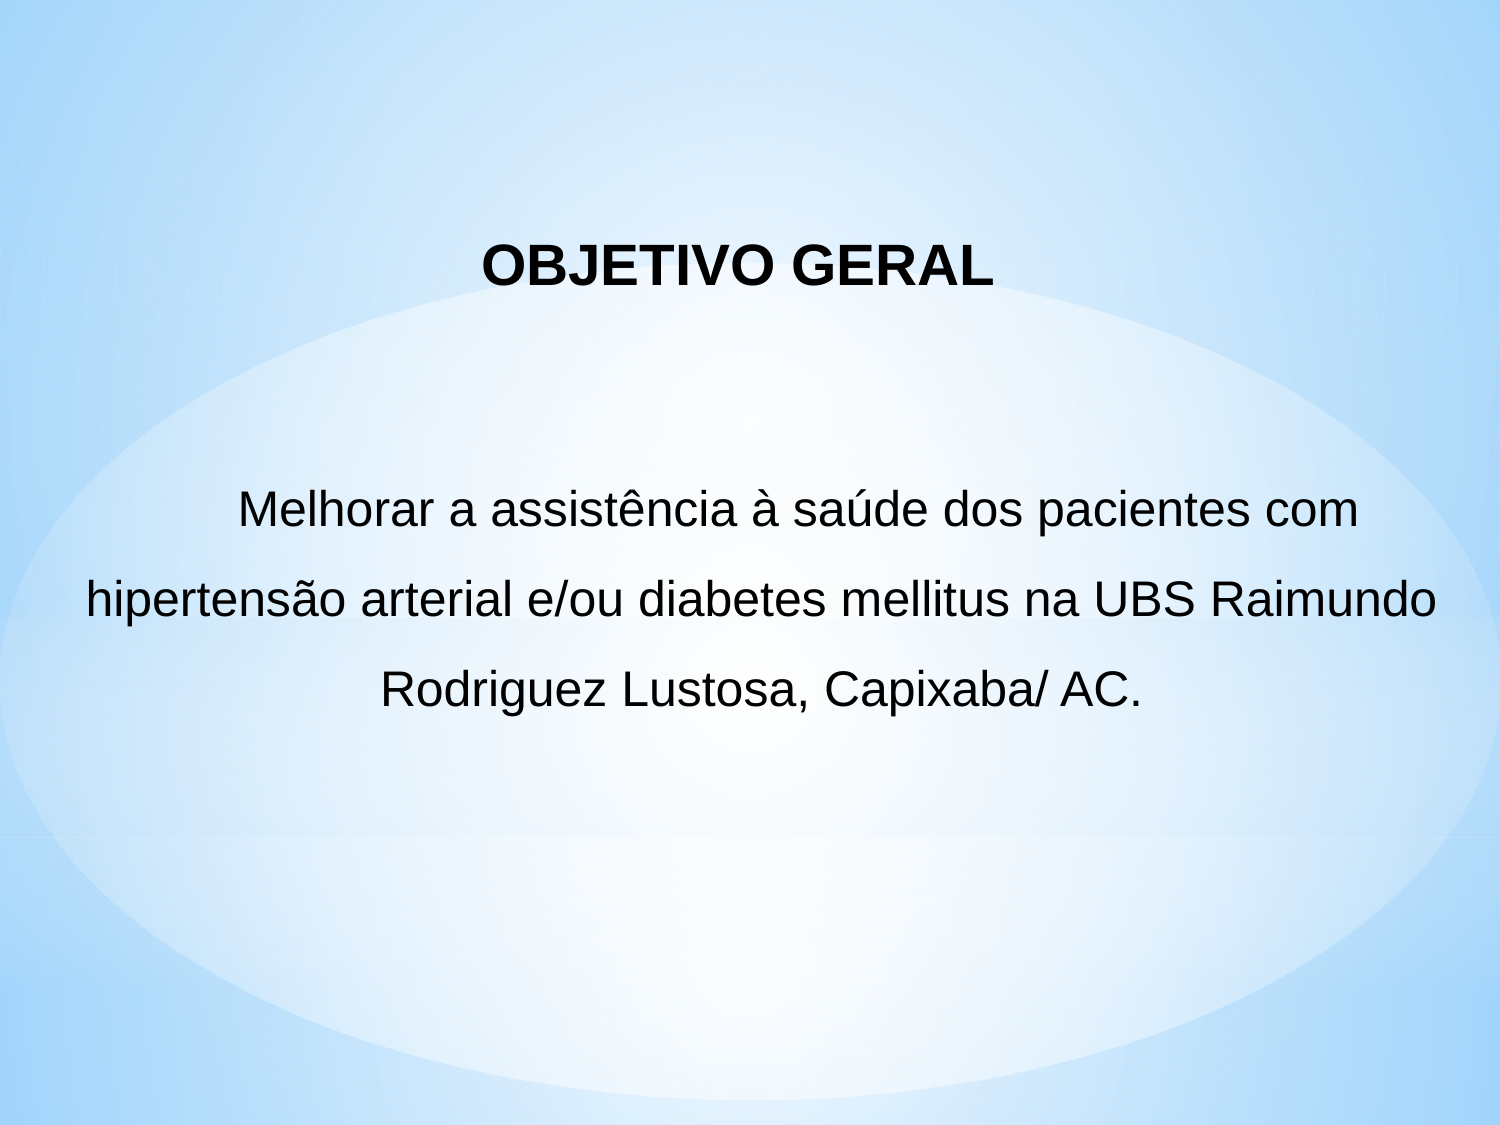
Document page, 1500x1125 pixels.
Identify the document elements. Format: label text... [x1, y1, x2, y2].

text_box Melhorar a assistência à saúde dos pacientes com hipertensão arterial e/ou diabetes mellitus na UBS Raimundo Rodriguez Lustosa, Capixaba/ AC. [64, 438, 1459, 724]
text_box OBJETIVO GERAL [407, 219, 1069, 385]
